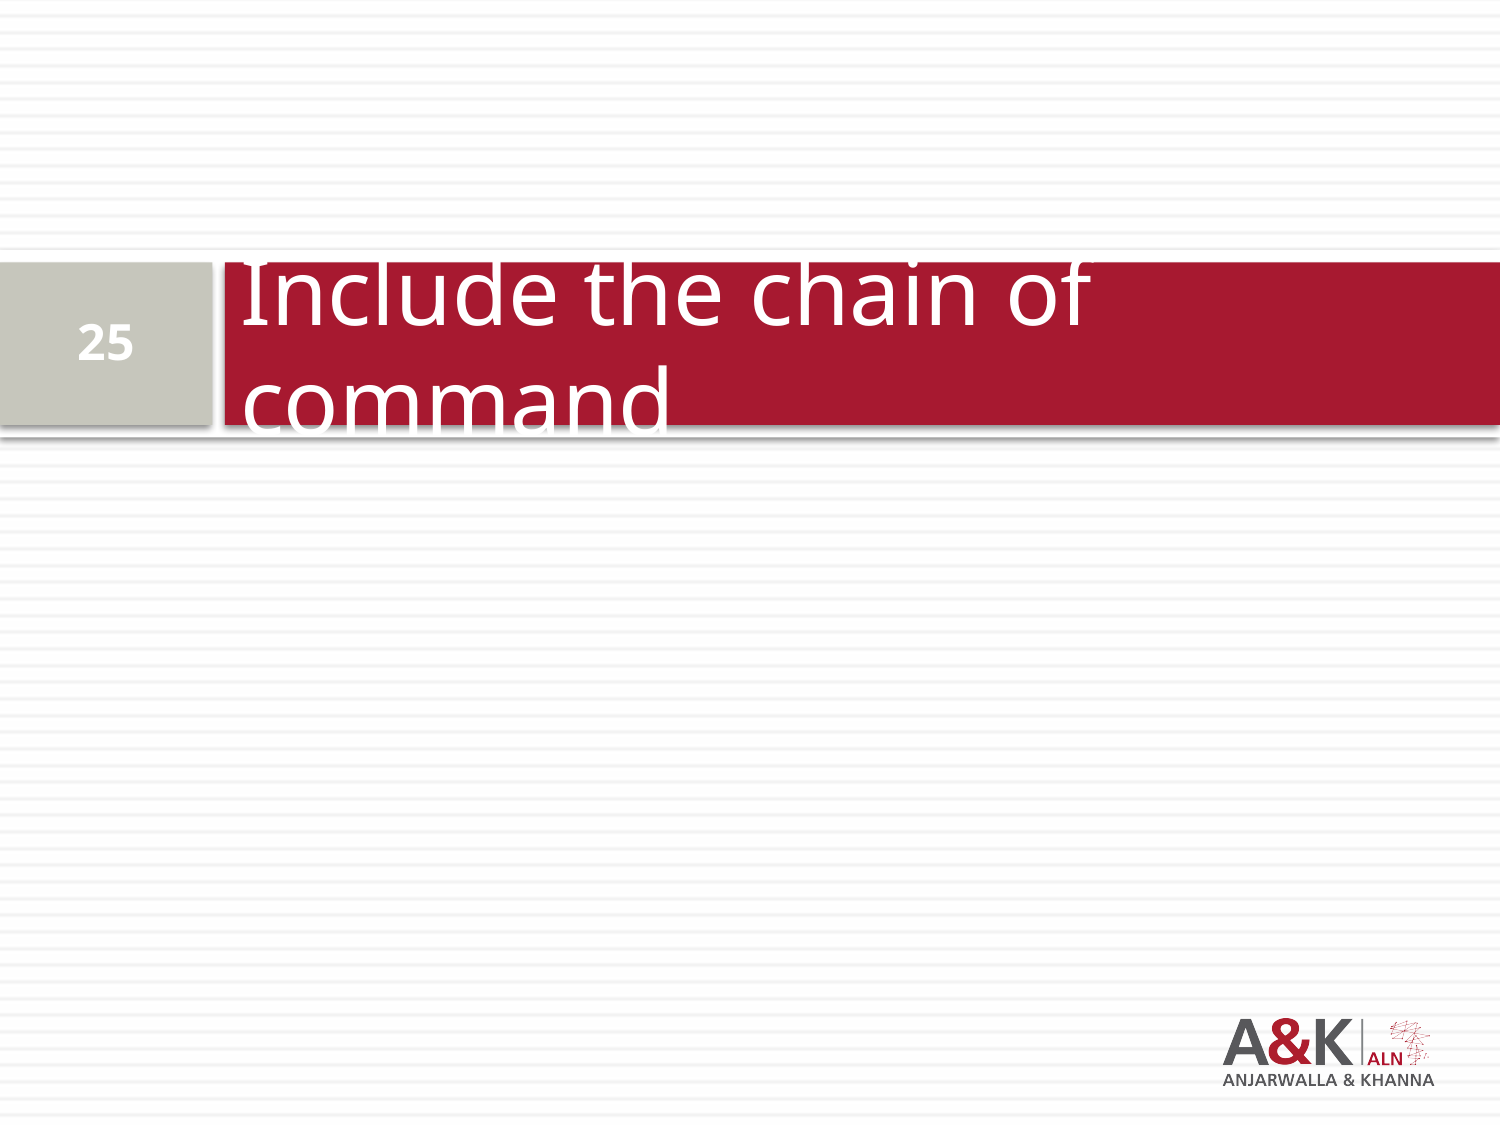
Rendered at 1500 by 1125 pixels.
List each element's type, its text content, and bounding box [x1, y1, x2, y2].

slide_number 25 [0, 287, 213, 403]
picture [1200, 966, 1457, 1125]
title Include the chain of command [224, 262, 1476, 426]
